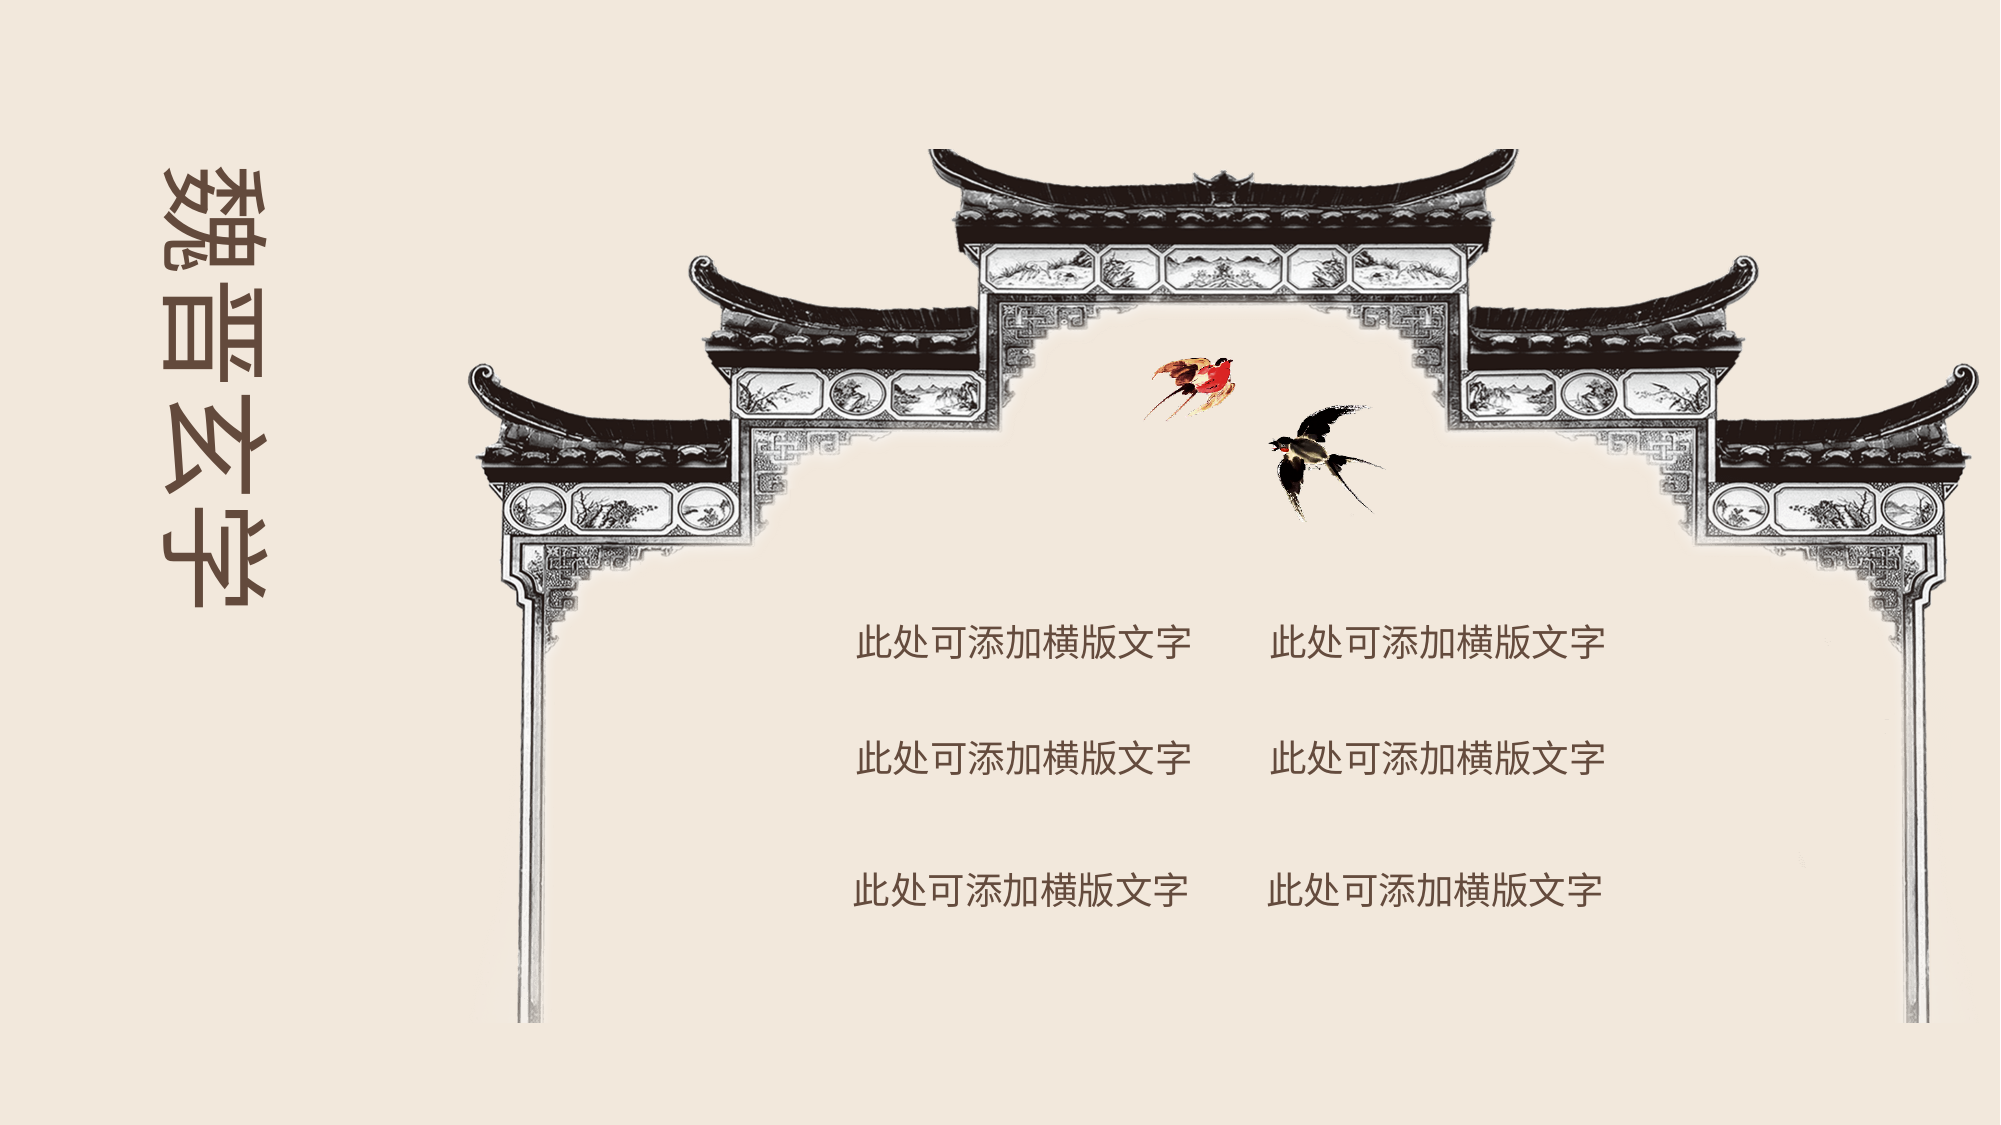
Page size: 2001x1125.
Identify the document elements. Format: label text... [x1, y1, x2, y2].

text_box 魏晋玄学 [125, 148, 293, 648]
picture [462, 149, 2000, 1023]
